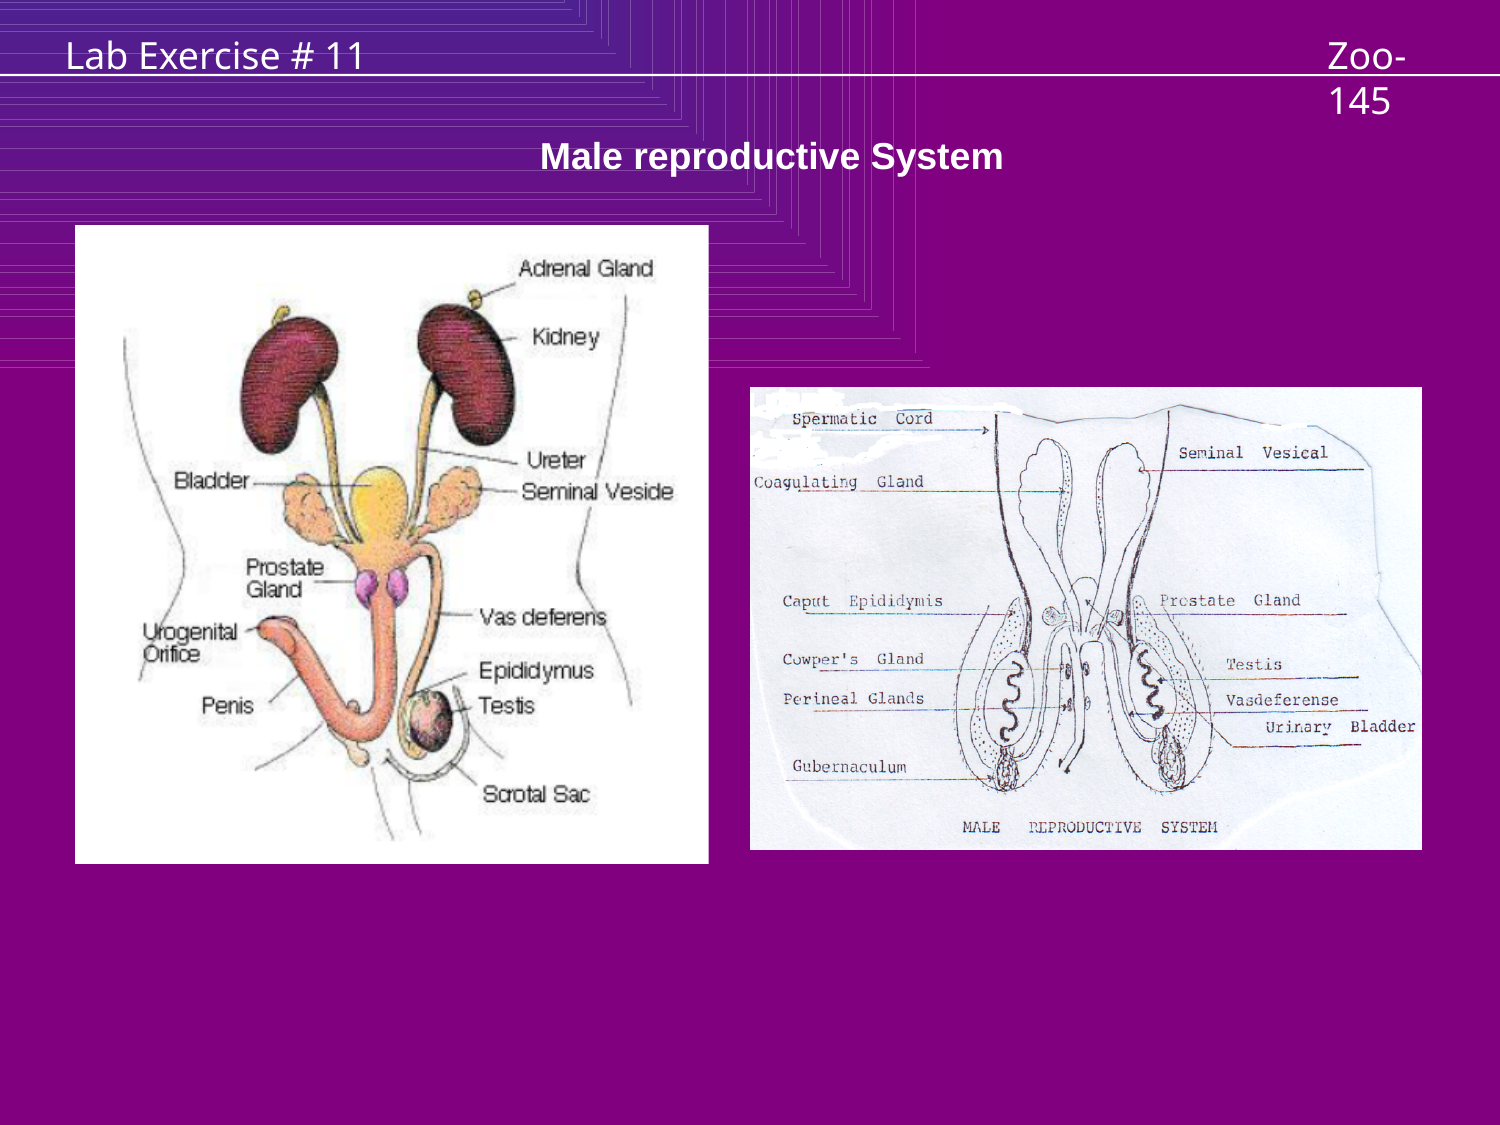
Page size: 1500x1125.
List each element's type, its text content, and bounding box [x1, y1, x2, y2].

picture [74, 224, 709, 864]
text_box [0, 24, 1500, 86]
picture [749, 387, 1423, 851]
text_box Male reproductive System [524, 124, 1275, 185]
